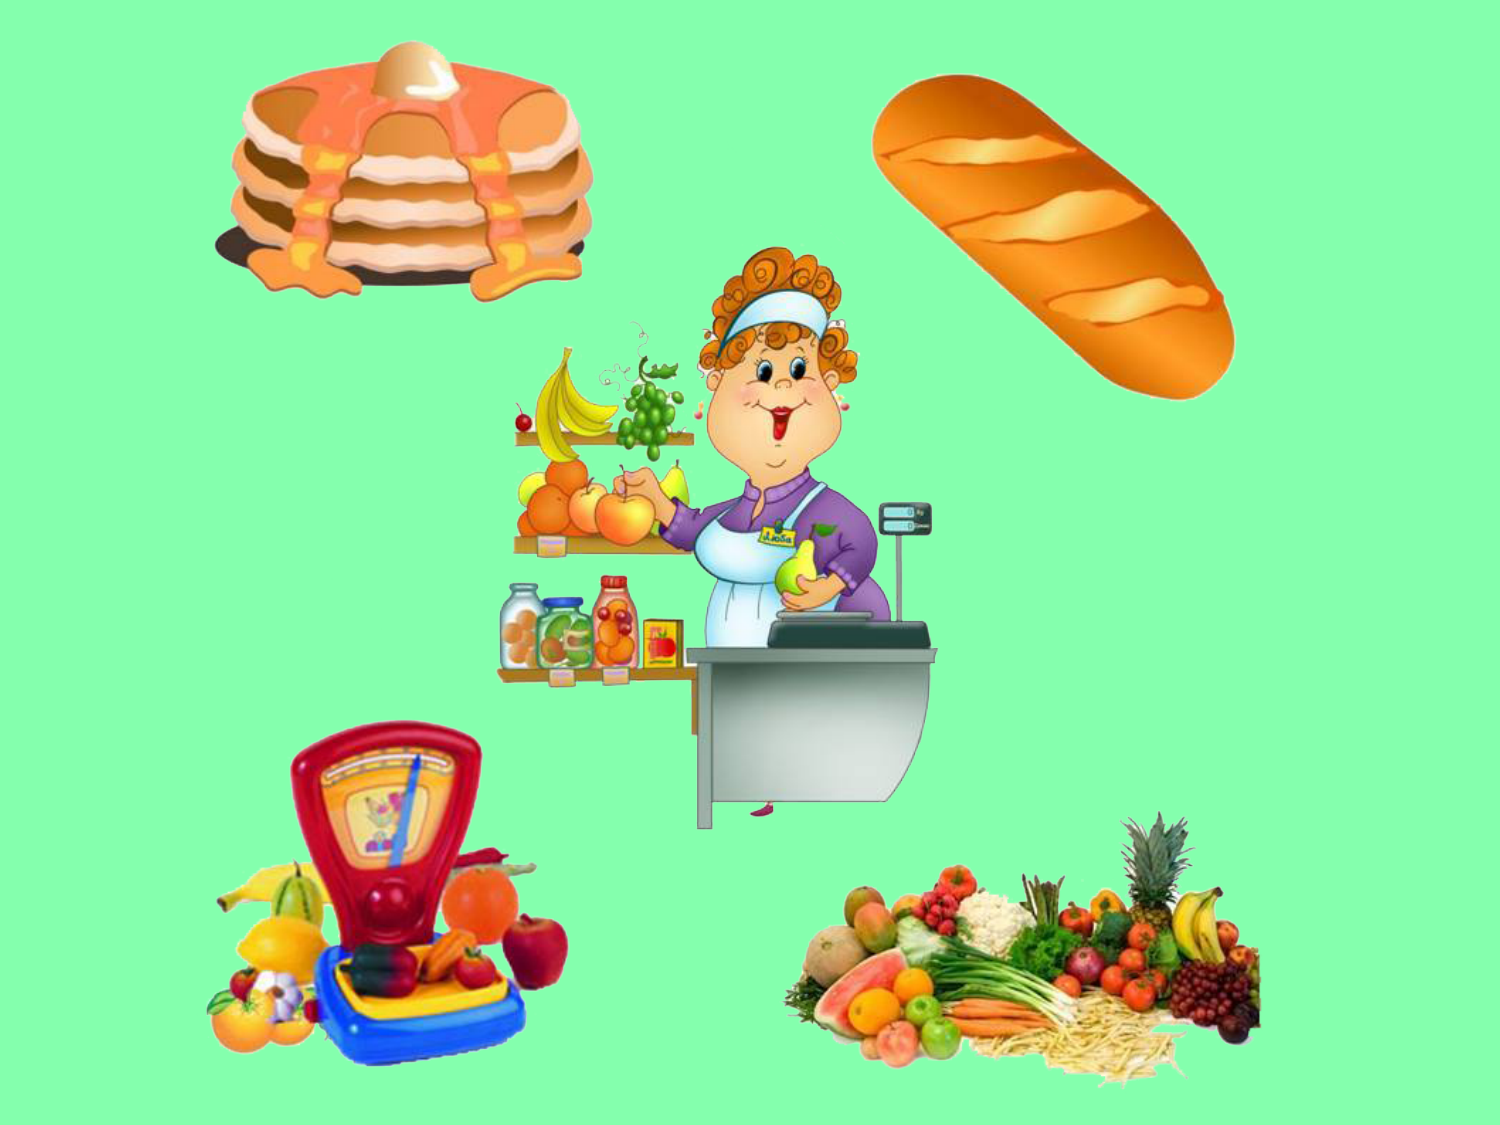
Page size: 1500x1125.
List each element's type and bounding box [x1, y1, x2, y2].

picture [174, 0, 1301, 1119]
